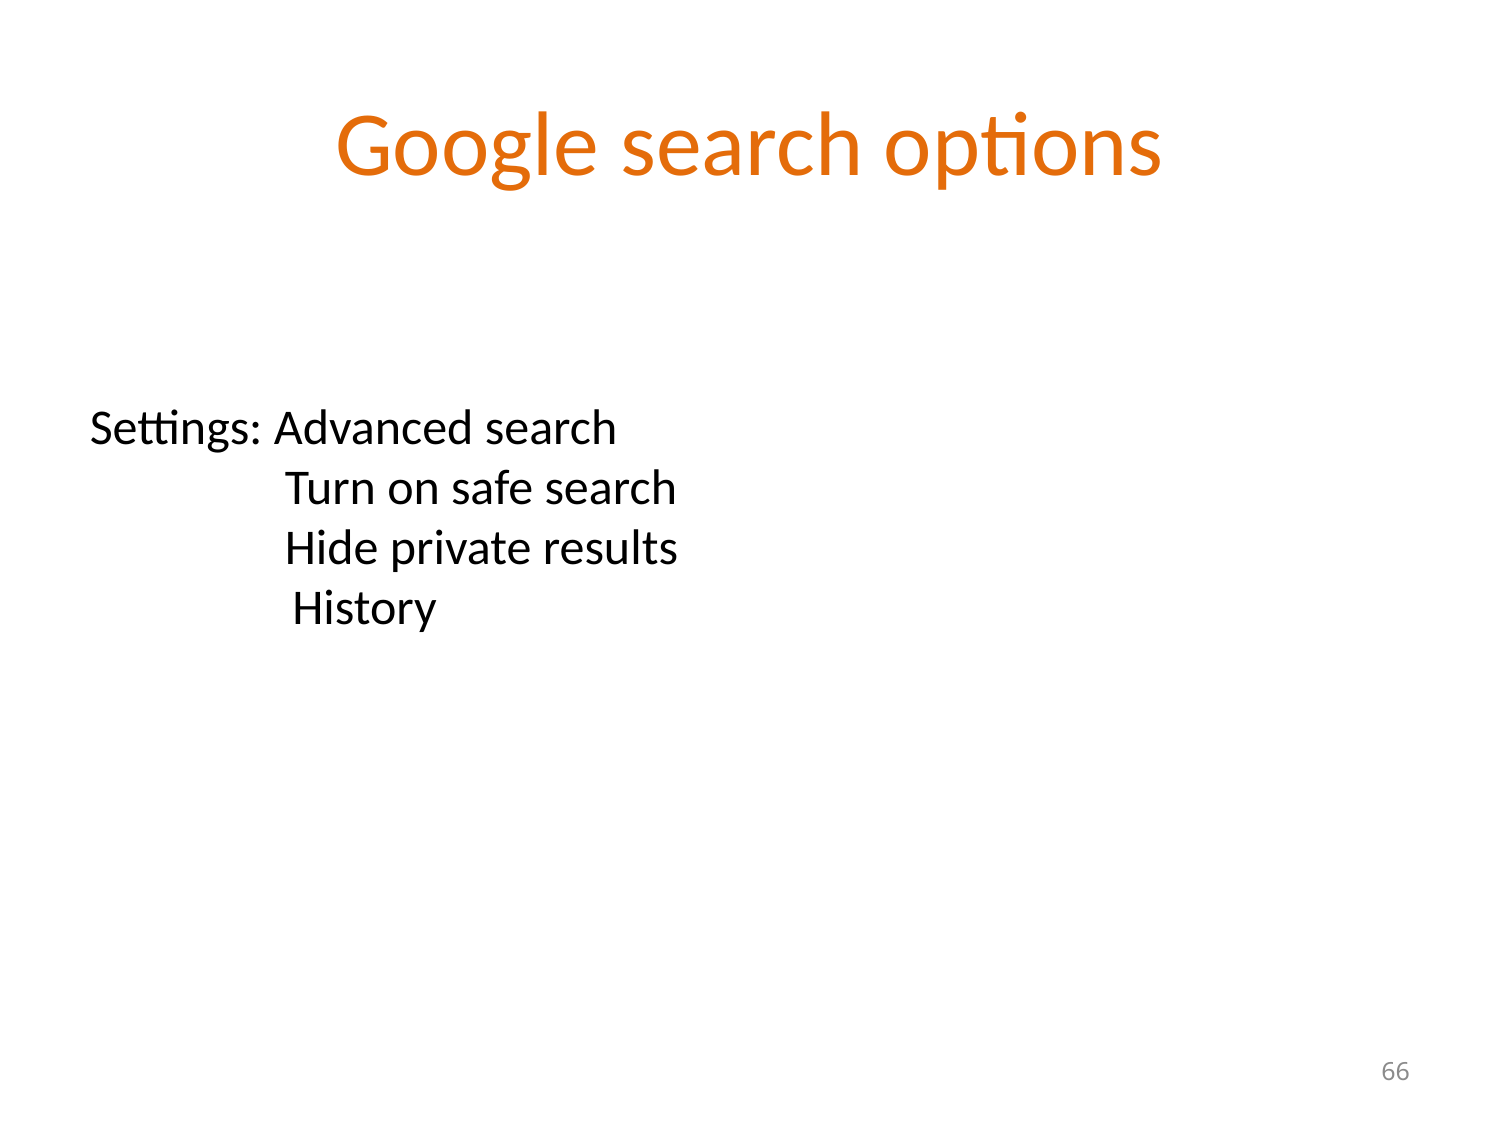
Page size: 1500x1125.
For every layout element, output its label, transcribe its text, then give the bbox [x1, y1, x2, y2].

title Google search options [75, 45, 1425, 233]
text_box Settings: Advanced search Turn on safe search Hide private results History [74, 387, 1275, 643]
slide_number 66 [1074, 1042, 1425, 1103]
